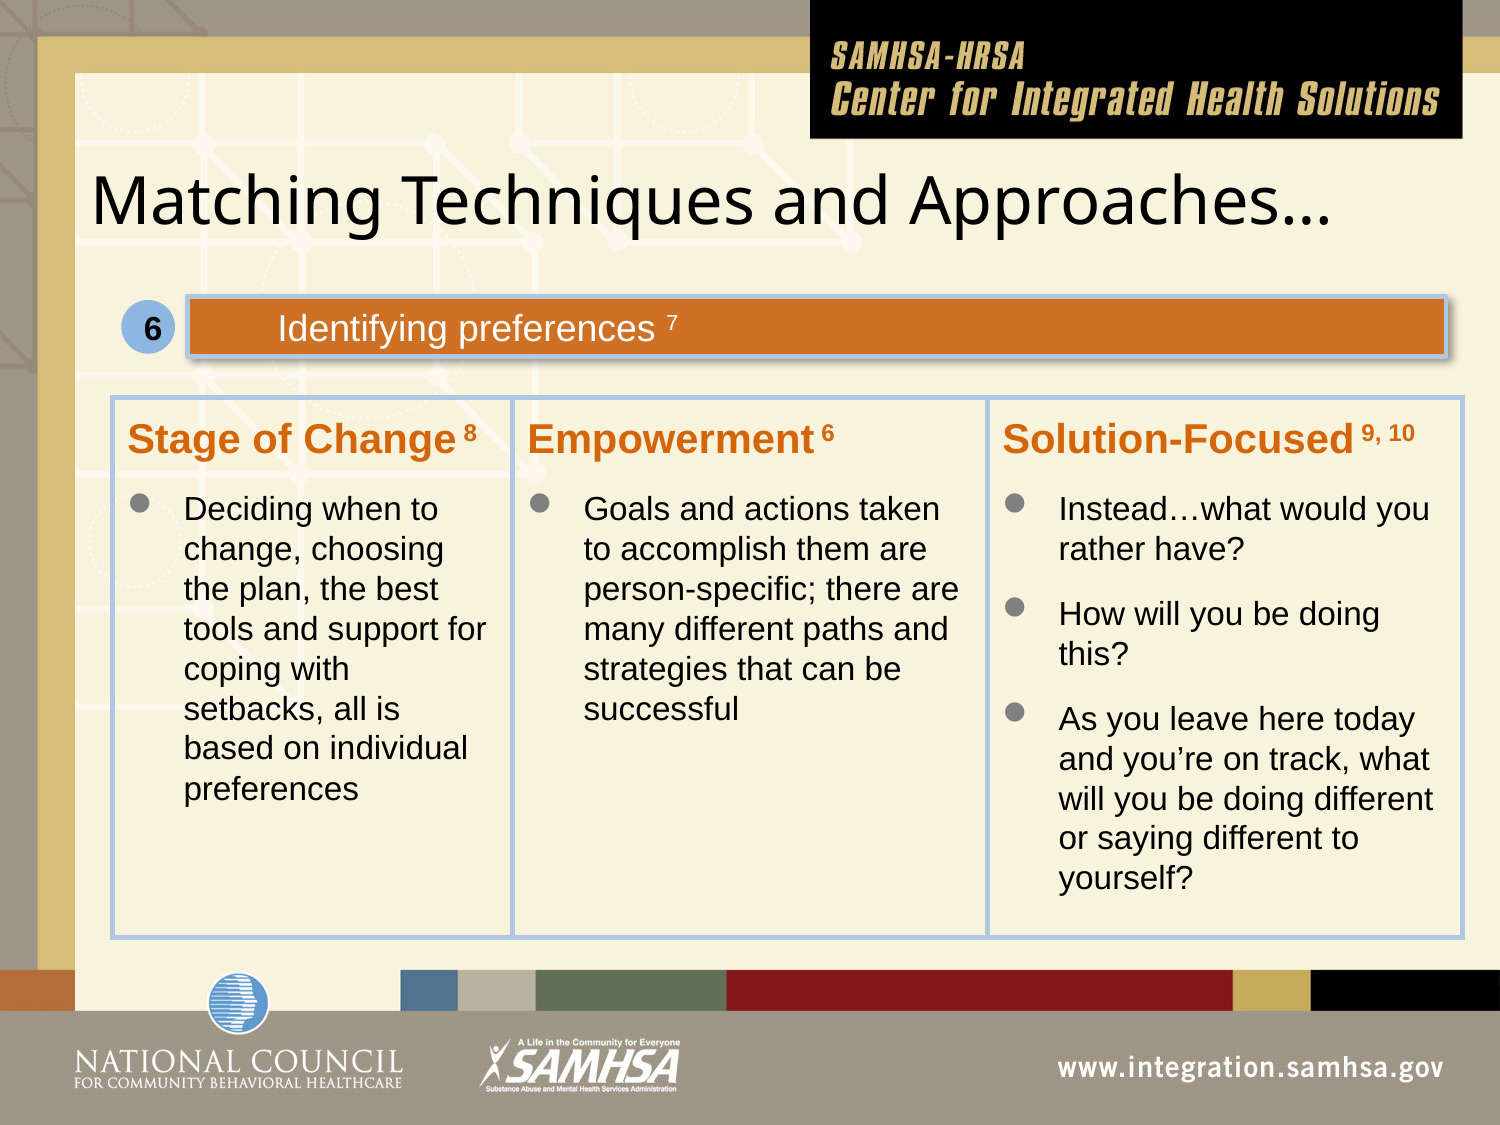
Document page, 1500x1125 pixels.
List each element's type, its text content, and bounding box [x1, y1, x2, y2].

text_box Stage of Change 8 Deciding when to change, choosing the plan, the best tools and support for coping with setbacks, all is based on individual preferences [112, 397, 512, 938]
text_box Matching Techniques and Approaches… [75, 149, 1450, 250]
text_box Empowerment 6 Goals and actions taken to accomplish them are person-specific; there are many different paths and strategies that can be successful [512, 397, 988, 938]
picture [0, 0, 1500, 1125]
text_box Solution-Focused 9, 10 Instead…what would you rather have? How will you be doing this? As you leave here today and you’re on track, what will you be doing different or saying different to yourself? [988, 397, 1463, 938]
text_box 6 [119, 297, 178, 356]
text_box Identifying preferences 7 [187, 296, 1447, 357]
